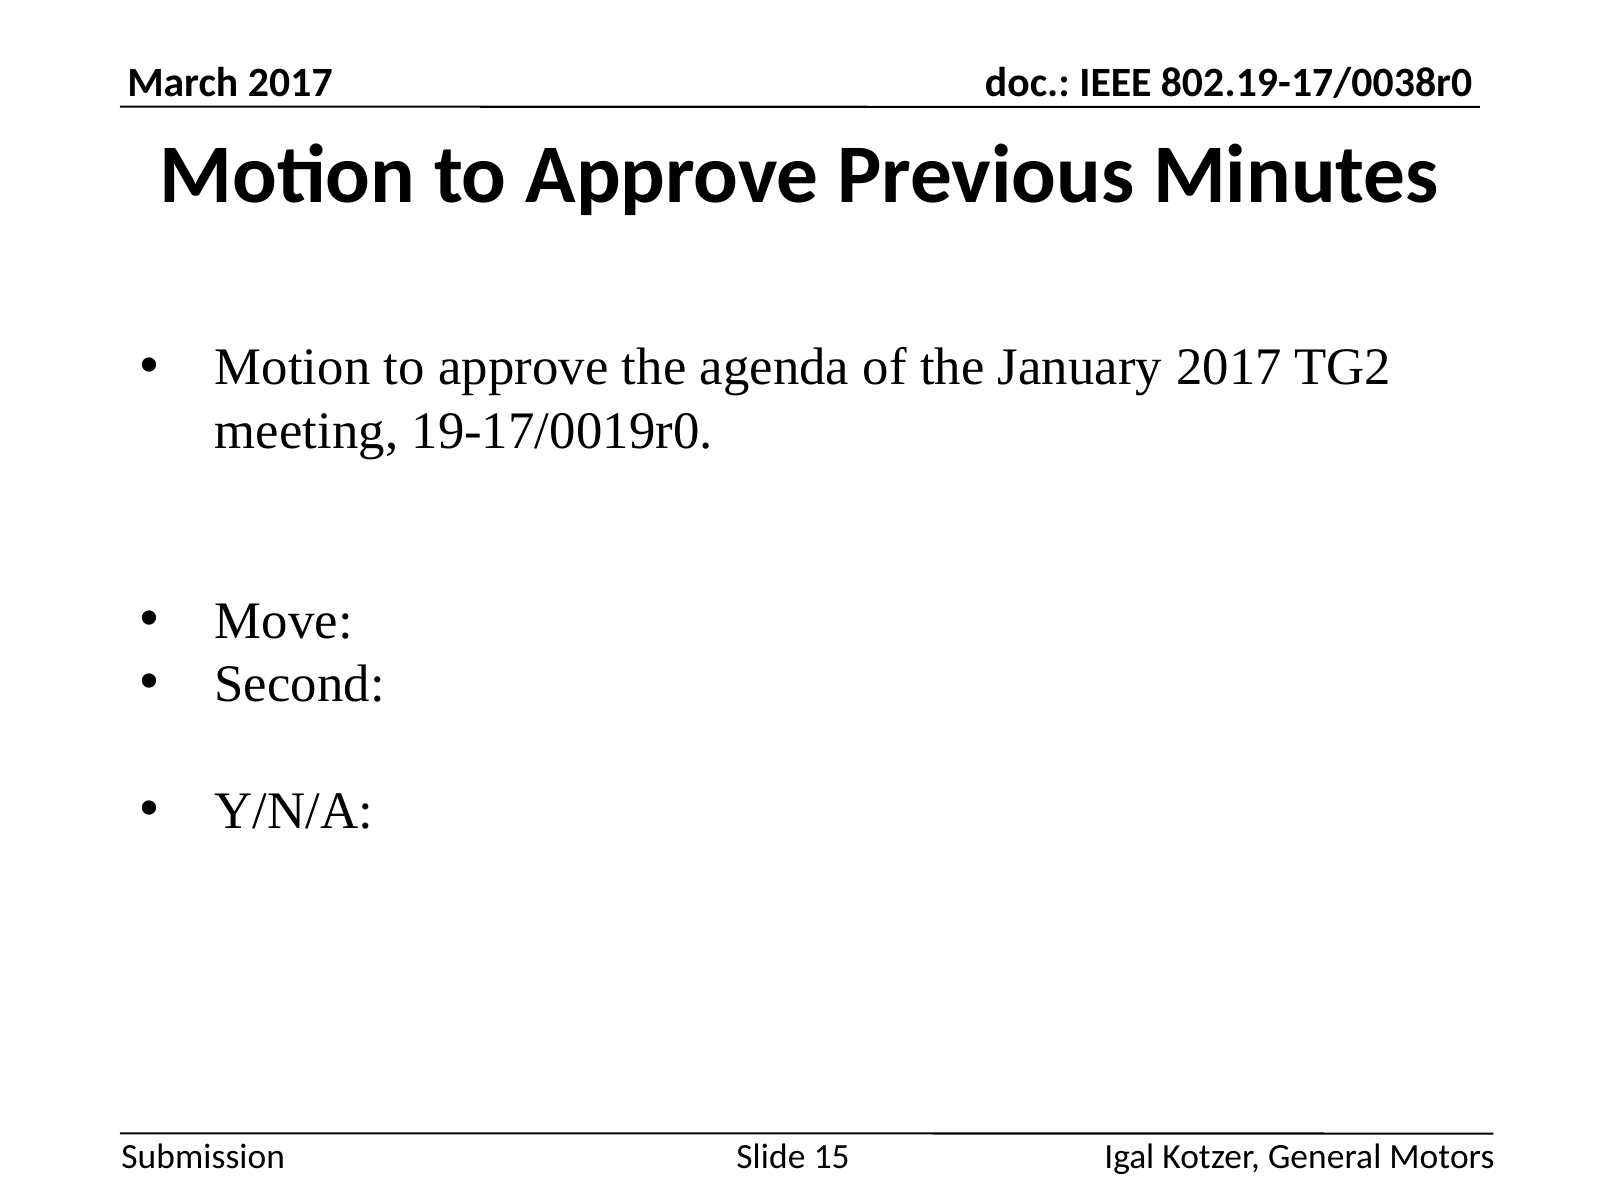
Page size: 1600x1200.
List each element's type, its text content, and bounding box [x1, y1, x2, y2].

footer Igal Kotzer, General Motors [937, 1132, 1495, 1177]
text_box Motion to approve the agenda of the January 2017 TG2 meeting, 19-17/0019r0. Move: Second: Y/N/A: [124, 324, 1550, 847]
slide_number Slide 15 [733, 1132, 854, 1197]
